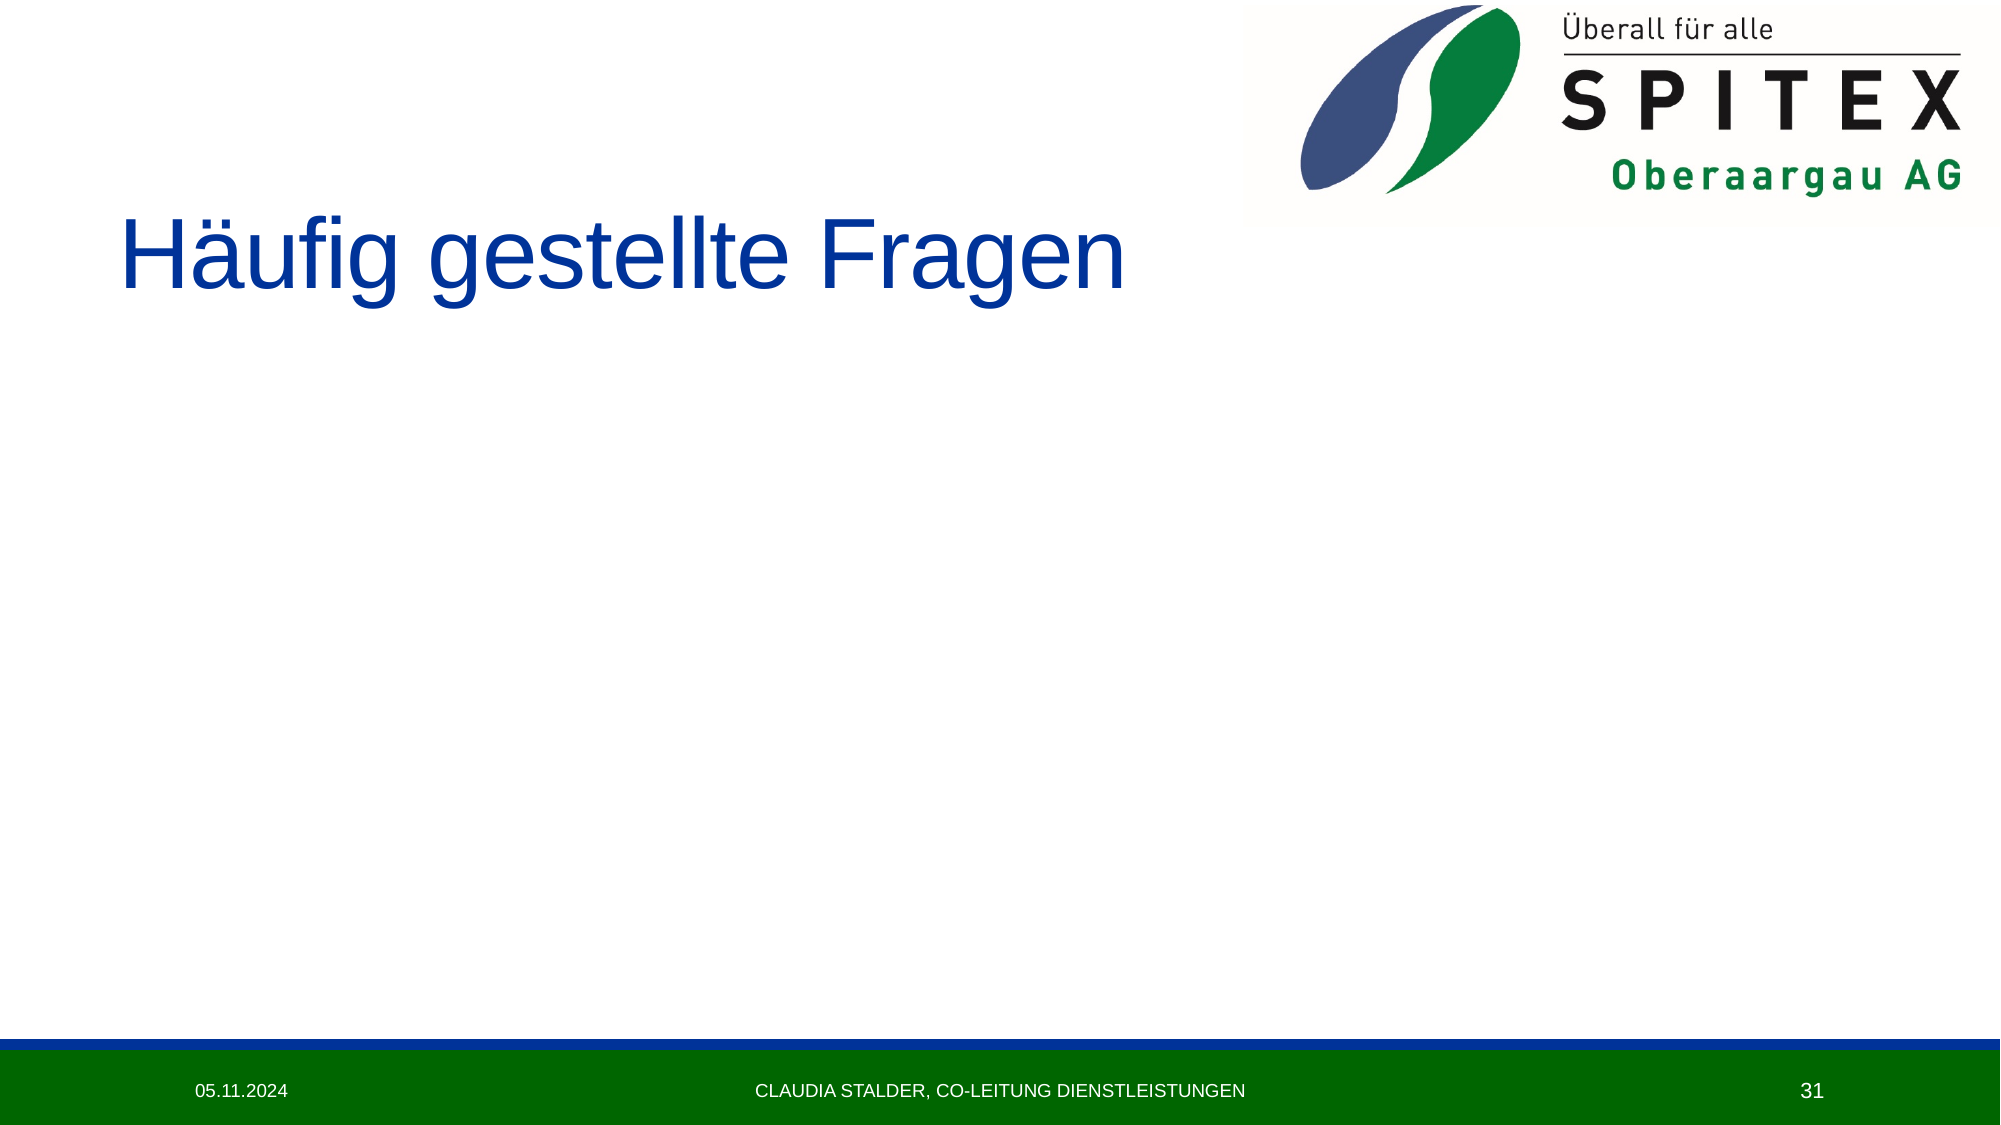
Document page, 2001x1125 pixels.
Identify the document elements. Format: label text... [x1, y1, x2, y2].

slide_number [180, 1059, 586, 1120]
title Häufig gestellte Fragen [103, 171, 1906, 437]
slide_number 31 [1624, 1059, 1840, 1120]
footer Claudia Stalder, Co-Leitung Dienstleistungen [604, 1059, 1396, 1120]
picture [1243, 5, 2001, 227]
